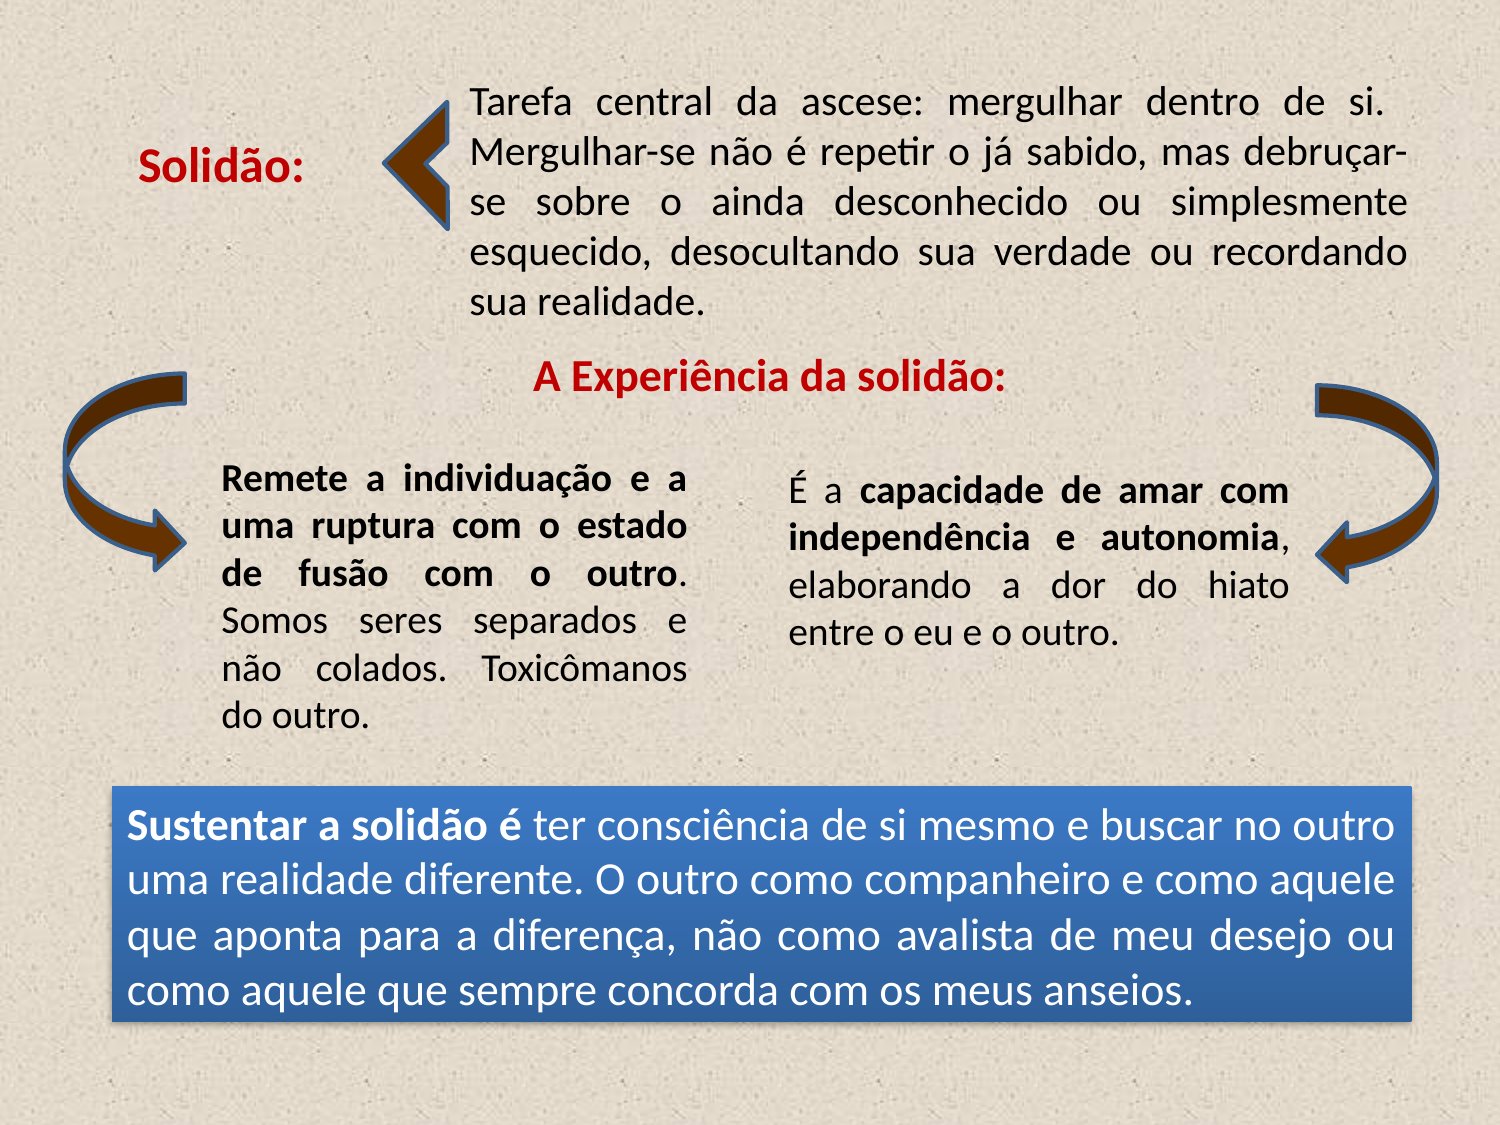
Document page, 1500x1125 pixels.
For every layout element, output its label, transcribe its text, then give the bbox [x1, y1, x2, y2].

text_box Tarefa central da ascese: mergulhar dentro de si. Mergulhar-se não é repetir o já sabido, mas debruçar-se sobre o ainda desconhecido ou simplesmente esquecido, desocultando sua verdade ou recordando sua realidade. [454, 66, 1424, 332]
text_box Sustentar a solidão é ter consciência de si mesmo e buscar no outro uma realidade diferente. O outro como companheiro e como aquele que aponta para a diferença, não como avalista de meu desejo ou como aquele que sempre concorda com os meus anseios. [112, 786, 1412, 1022]
text_box [1314, 383, 1440, 585]
picture [0, 0, 1500, 1125]
text_box Solidão: [112, 125, 373, 201]
text_box [381, 99, 450, 232]
text_box [62, 371, 187, 573]
text_box A Experiência da solidão: [518, 338, 1022, 408]
text_box Remete a individuação e a uma ruptura com o estado de fusão com o outro. Somos seres separados e não colados. Toxicômanos do outro. [206, 444, 703, 744]
text_box É a capacidade de amar com independência e autonomia, elaborando a dor do hiato entre o eu e o outro. [773, 456, 1306, 661]
